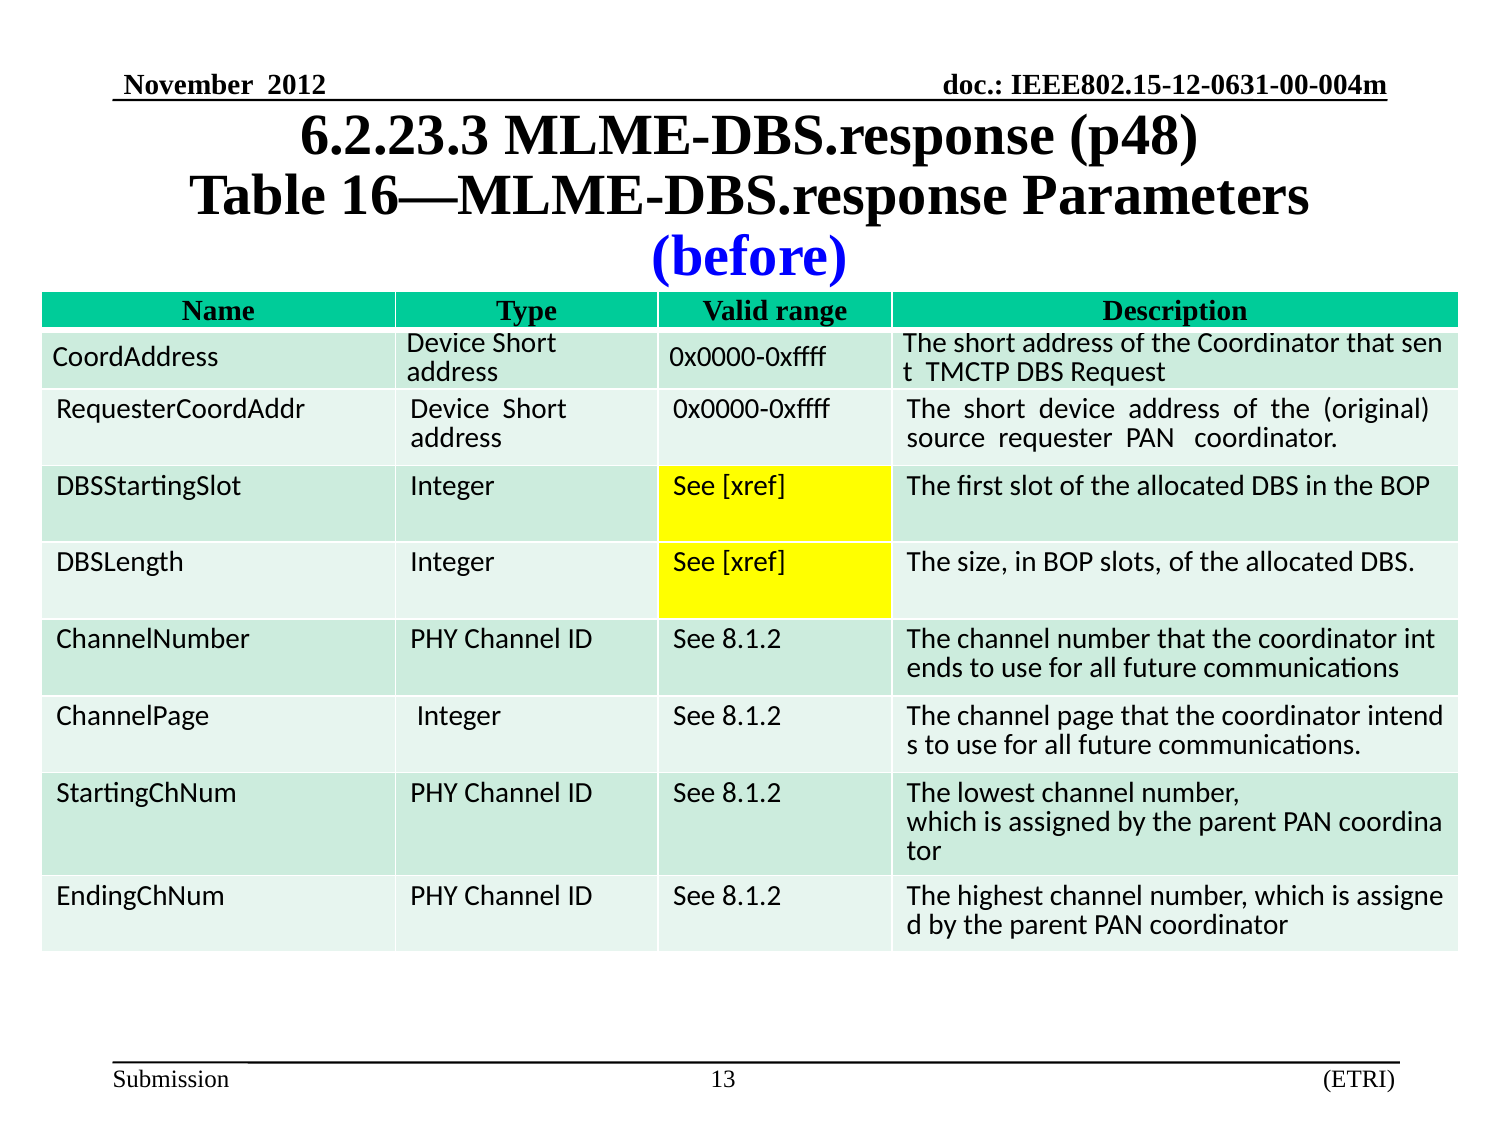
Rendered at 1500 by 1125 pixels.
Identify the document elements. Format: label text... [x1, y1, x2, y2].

table_cell 0x0000‐0xffff [659, 390, 891, 465]
table_cell Integer [396, 697, 657, 772]
table_cell See 8.1.2 [659, 620, 891, 695]
table_cell Integer [396, 543, 657, 618]
table_cell The short address of the Coordinator that sent TMCTP DBS Request [893, 333, 1458, 388]
table_cell See 8.1.2 [659, 773, 891, 875]
table_cell See [xref] [659, 466, 891, 541]
table_cell See 8.1.2 [659, 697, 891, 772]
table_cell ChannelNumber [42, 620, 395, 695]
table_cell The first slot of the allocated DBS in the BOP [893, 466, 1458, 541]
table_cell See [xref] [659, 543, 891, 618]
table_cell Device Short address [396, 333, 657, 388]
table_header Valid range [659, 292, 891, 327]
table_cell The highest channel number, which is assigned by the parent PAN coordinator [893, 876, 1458, 951]
table_cell CoordAddress [42, 333, 395, 388]
table_header Type [396, 292, 657, 327]
title 6.2.23.3 MLME-DBS.response (p48) Table 16—MLME-DBS.response Parameters (before) [112, 125, 1388, 268]
table_cell PHY Channel ID [396, 773, 657, 875]
table_cell RequesterCoordAddr [42, 390, 395, 465]
table_cell DBSStartingSlot [42, 466, 395, 541]
table_cell StartingChNum [42, 773, 395, 875]
table_header Description [893, 292, 1458, 327]
table_cell The size, in BOP slots, of the allocated DBS. [893, 543, 1458, 618]
table_cell EndingChNum [42, 876, 395, 951]
table_cell The lowest channel number, which is assigned by the parent PAN coordinator [893, 773, 1458, 875]
table_cell PHY Channel ID [396, 620, 657, 695]
table_cell Integer [396, 466, 657, 541]
table_cell Device Short address [396, 390, 657, 465]
table_cell The channel page that the coordinator intends to use for all future communications. [893, 697, 1458, 772]
table_cell The channel number that the coordinator intends to use for all future communications [893, 620, 1458, 695]
table_cell 0x0000‐0xffff [659, 333, 891, 388]
table_cell The short device address of the (original) source requester PAN coordinator. [893, 390, 1458, 465]
table_cell ChannelPage [42, 697, 395, 772]
table_cell PHY Channel ID [396, 876, 657, 951]
table_cell DBSLength [42, 543, 395, 618]
table_cell See 8.1.2 [659, 876, 891, 951]
table_header Name [42, 292, 395, 327]
